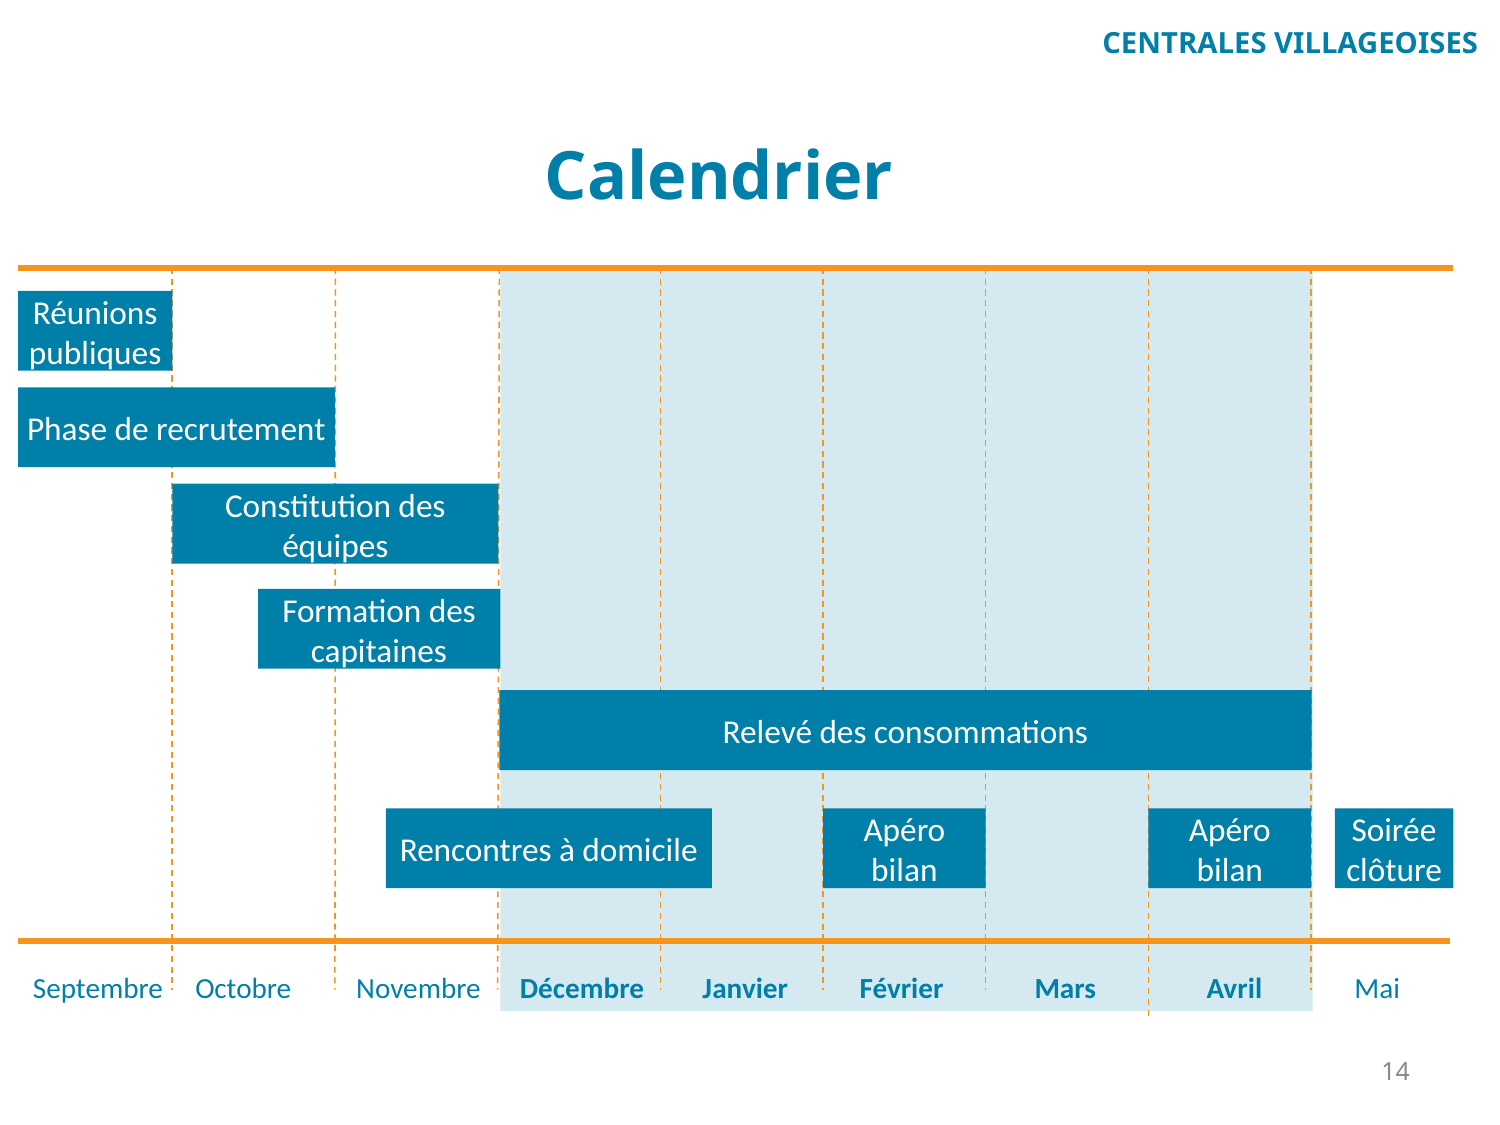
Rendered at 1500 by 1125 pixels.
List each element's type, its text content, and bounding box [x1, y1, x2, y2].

text_box Calendrier [44, 125, 1394, 250]
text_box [17, 267, 1454, 1017]
slide_number 14 [1074, 1042, 1425, 1103]
